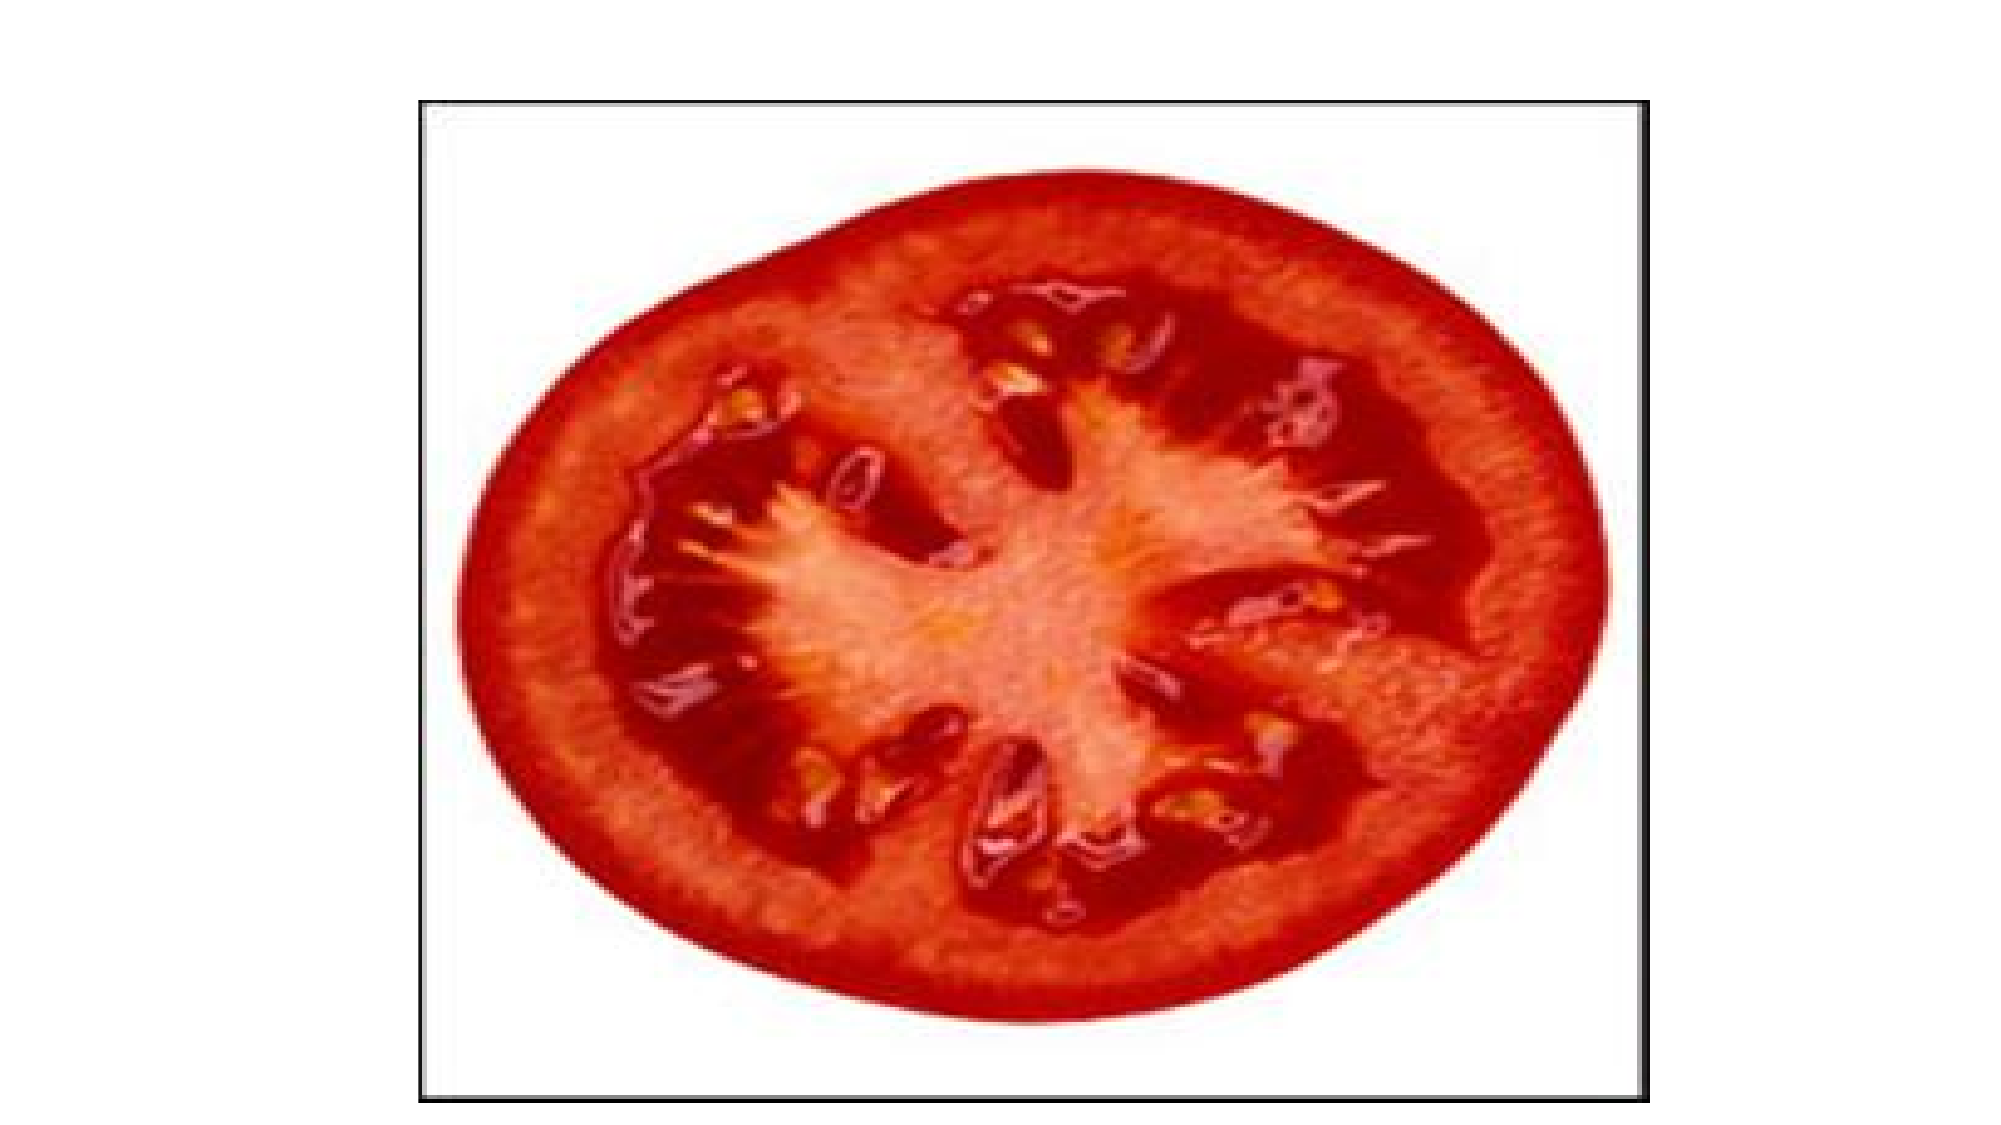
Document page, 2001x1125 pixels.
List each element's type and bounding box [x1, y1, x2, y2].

picture [418, 97, 1650, 1103]
